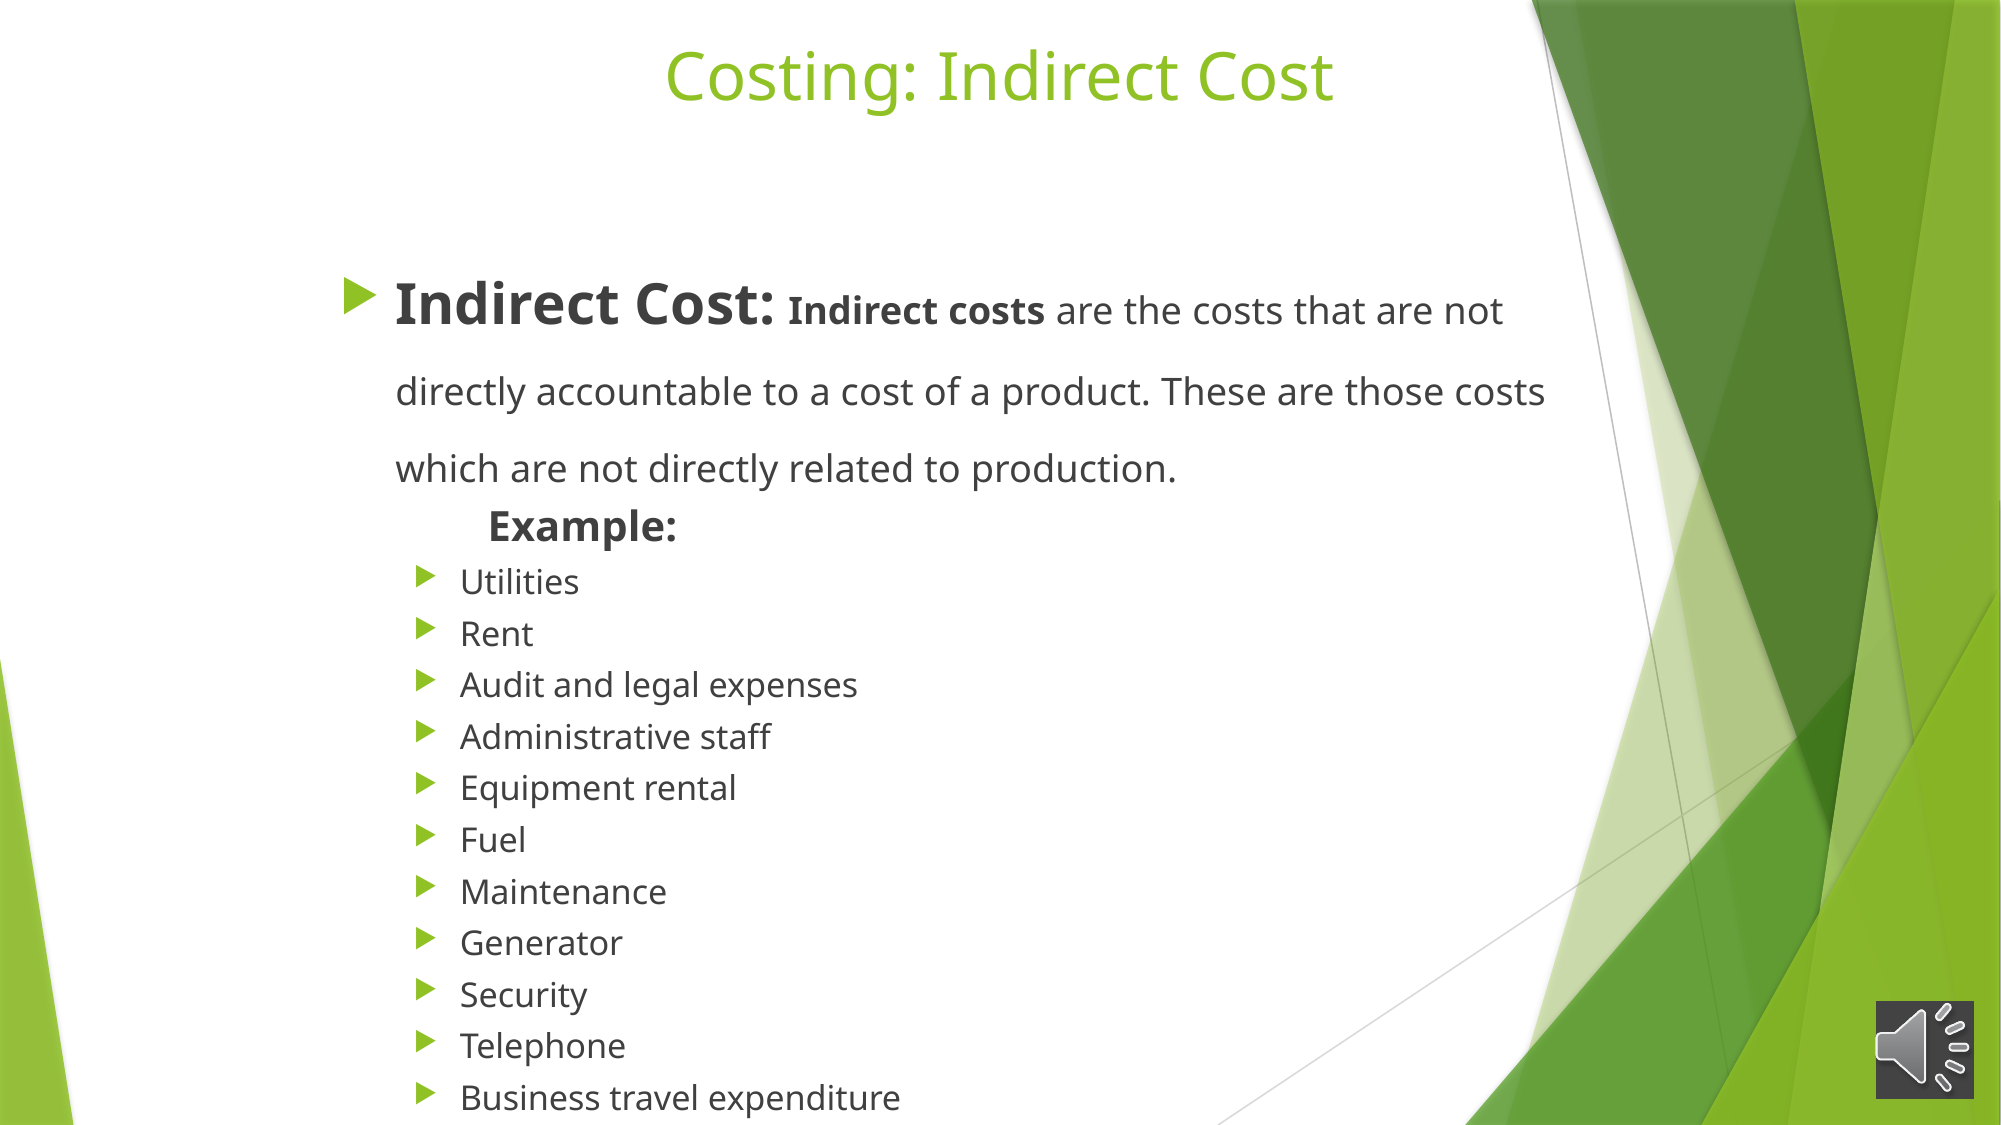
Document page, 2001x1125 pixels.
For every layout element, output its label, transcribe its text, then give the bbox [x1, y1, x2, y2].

list Indirect Cost: Indirect costs are the costs that are not directly accountable to a cost of a product. These are those costs which are not directly related to production. Example: Utilities Rent Audit and legal expenses Administrative staff Equipment rental Fuel Maintenance Generator Security Telephone Business travel expenditure [324, 212, 1600, 1125]
title Costing: Indirect Cost [324, 26, 1675, 163]
picture [1874, 999, 1976, 1101]
